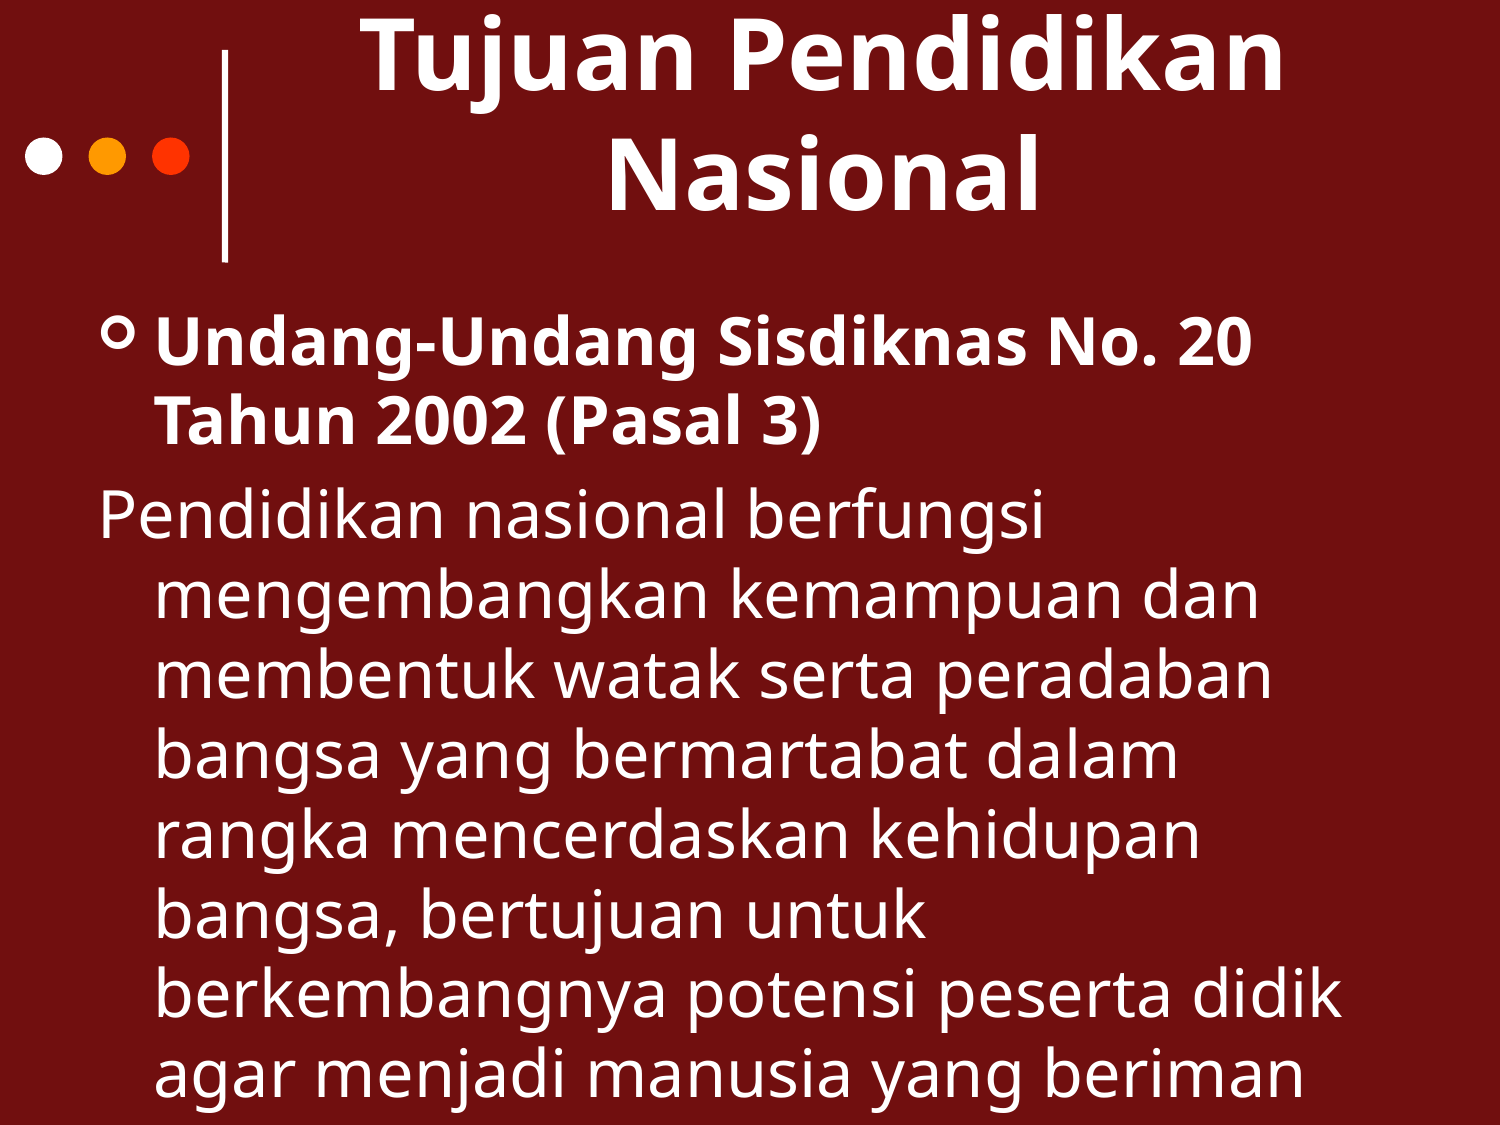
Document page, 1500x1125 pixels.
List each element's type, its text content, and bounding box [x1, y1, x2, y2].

title Tujuan Pendidikan Nasional [222, 44, 1426, 177]
list Undang-Undang Sisdiknas No. 20 Tahun 2002 (Pasal 3) Pendidikan nasional berfungsi mengembangkan kemampuan dan membentuk watak serta peradaban bangsa yang bermartabat dalam rangka mencerdaskan kehidupan bangsa, bertujuan untuk berkembangnya potensi peserta didik agar menjadi manusia yang beriman dan bertakwa kepada Tuhan Yang Maha Esa, berakhlak mulia, sehat, berilmu, cakap, kreatif, mandiri, dan menjadi warga negara yang demokratis serta bertanggung jawab. [81, 290, 1407, 1032]
